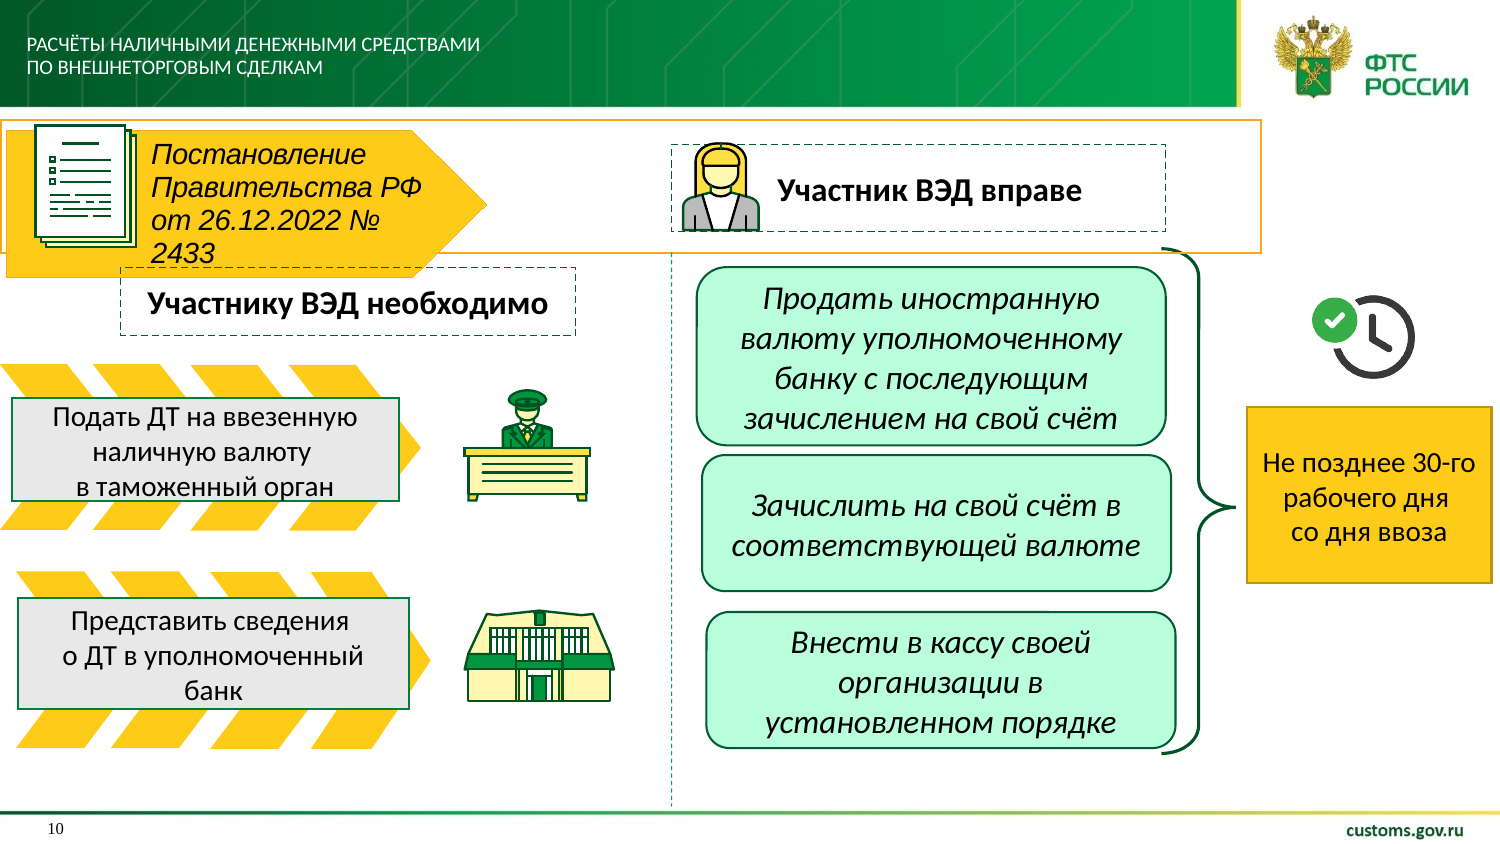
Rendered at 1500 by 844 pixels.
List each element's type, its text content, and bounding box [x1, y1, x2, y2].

title расчёты наличными денежными средствами по внешнеторговым сделкам [11, 4, 1226, 112]
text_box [464, 610, 614, 702]
text_box [1161, 280, 1236, 755]
text_box Зачислить на свой счёт в соответствующей валюте [701, 454, 1161, 593]
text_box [17, 572, 430, 748]
slide_number 10 [32, 812, 81, 844]
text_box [0, 120, 1458, 280]
picture [0, 0, 1500, 844]
text_box Внести в кассу своей организации в установленном порядке [705, 610, 1161, 750]
text_box Не позднее 30-го рабочего дня со дня ввоза [1246, 406, 1493, 584]
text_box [682, 143, 759, 231]
text_box Продать иностранную валюту уполномоченному банку с последующим зачислением на свой счёт [695, 280, 1161, 447]
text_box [464, 390, 591, 501]
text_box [1, 365, 420, 530]
text_box Участнику ВЭД необходимо [120, 280, 577, 337]
